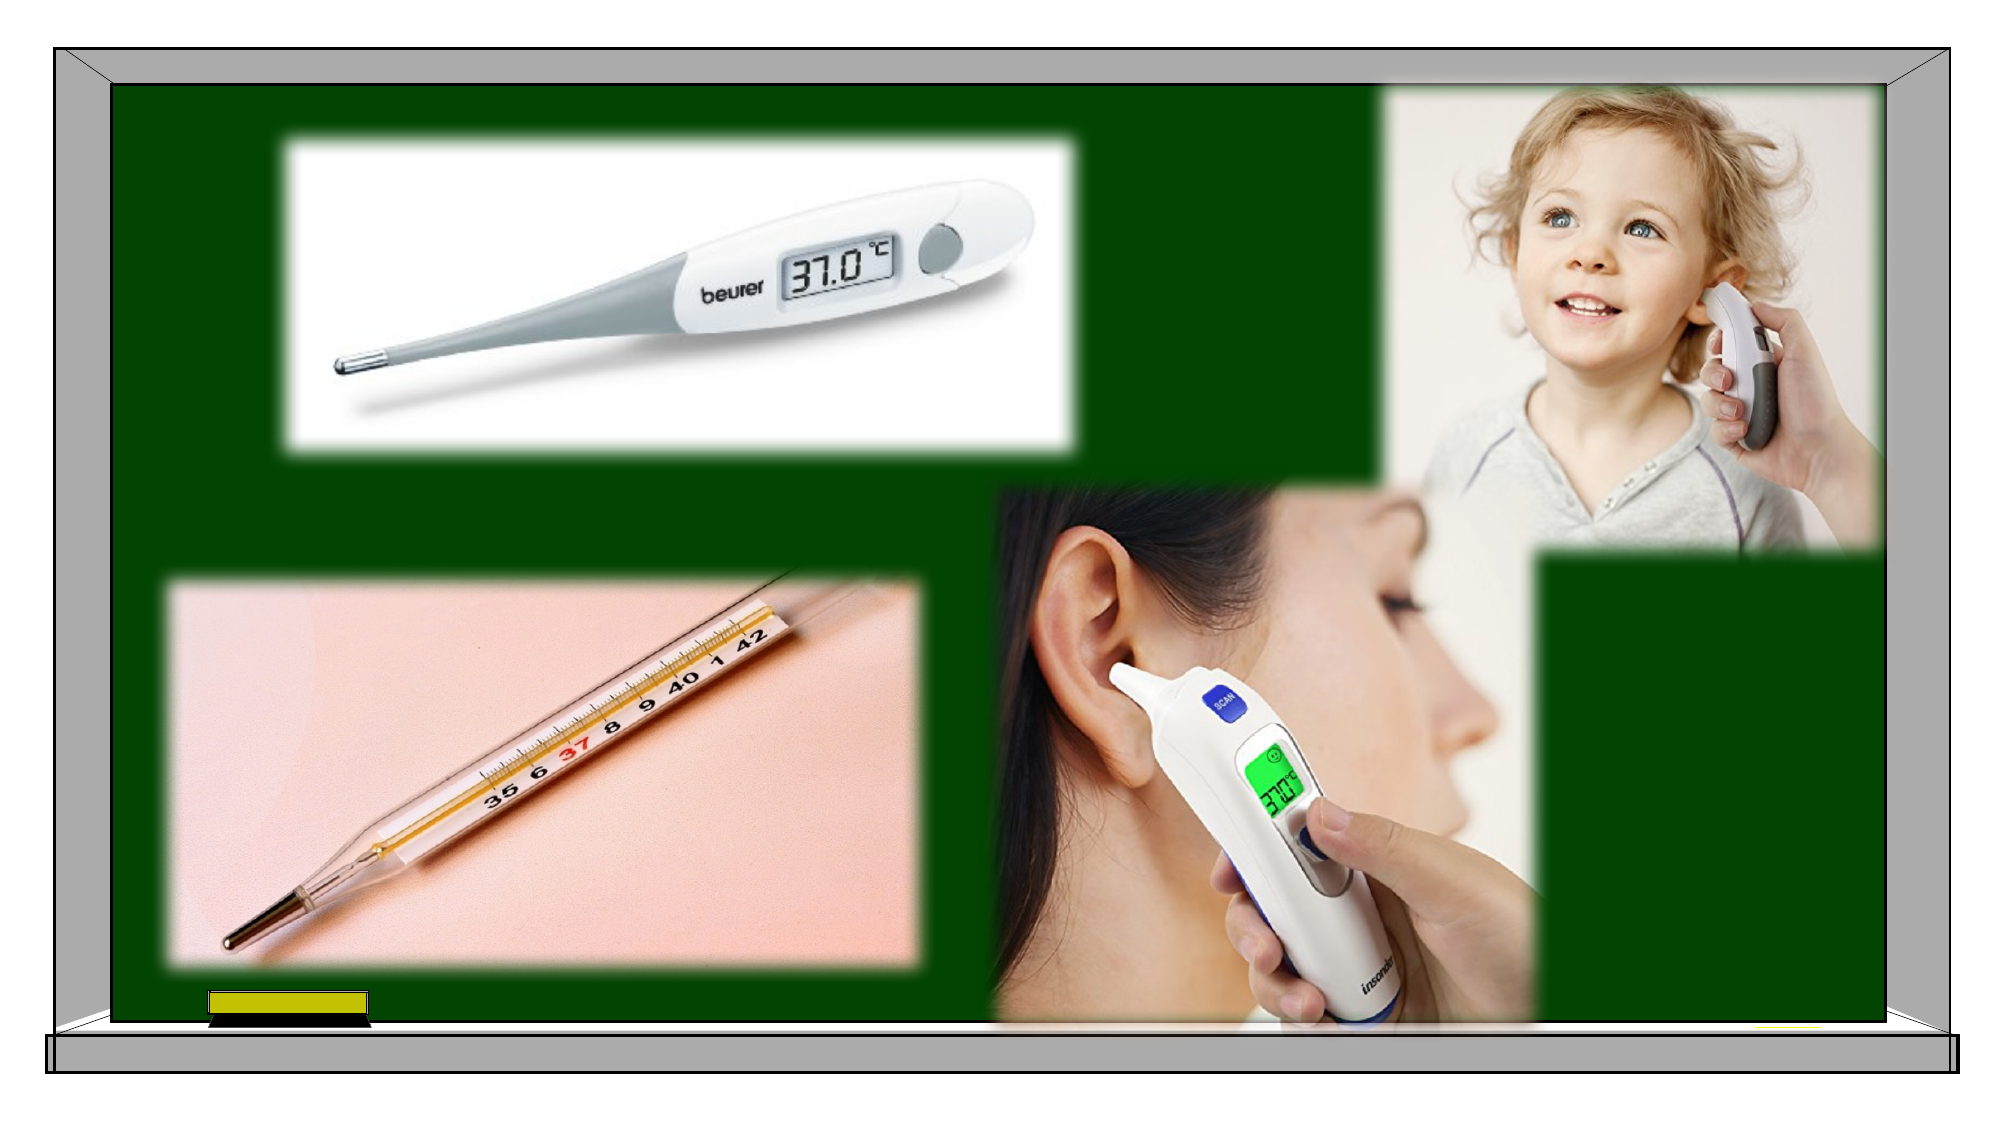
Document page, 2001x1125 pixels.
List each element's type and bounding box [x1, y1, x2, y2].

picture [267, 67, 1898, 1043]
picture [149, 562, 937, 986]
